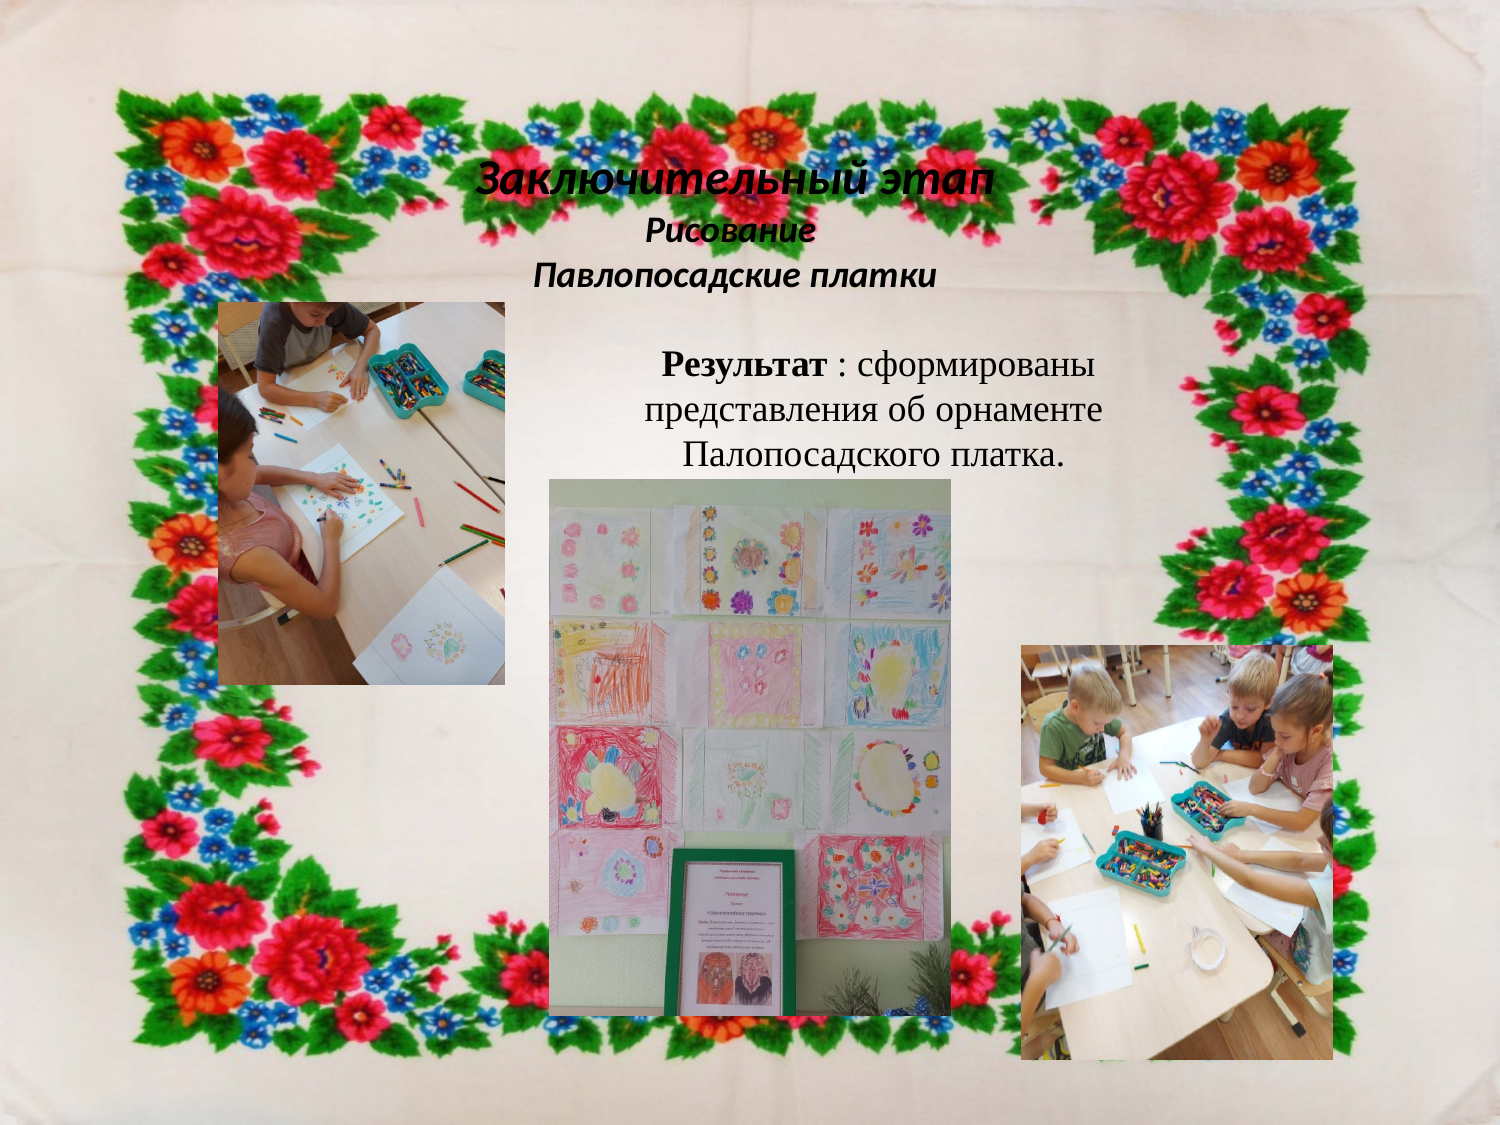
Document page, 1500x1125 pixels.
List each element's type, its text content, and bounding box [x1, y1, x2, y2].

text_box Результат : сформированы представления об орнаменте Палопосадского платка. [525, 278, 1223, 482]
picture [0, 0, 1500, 1125]
text_box Заключительный этап Рисование Павлопосадские платки [360, 137, 1111, 302]
